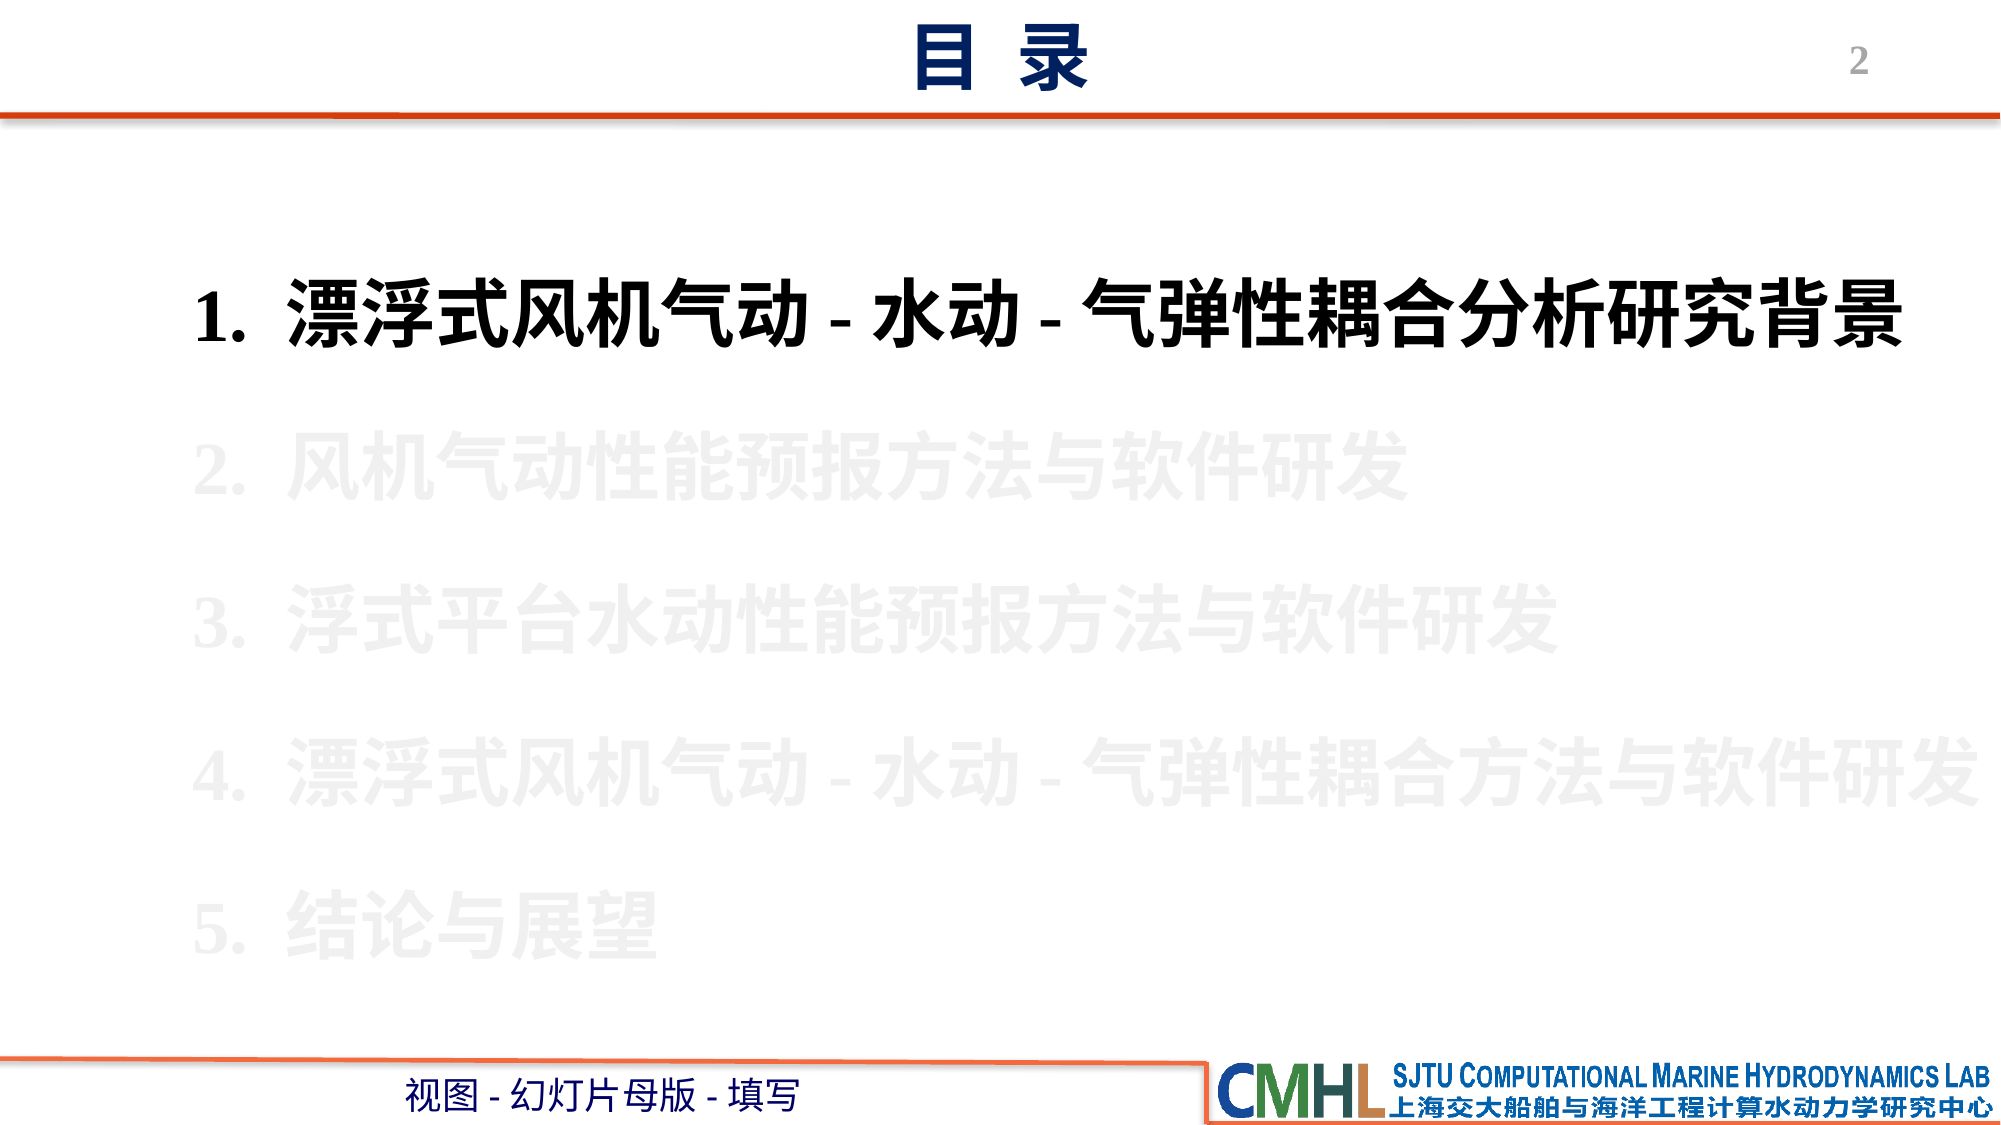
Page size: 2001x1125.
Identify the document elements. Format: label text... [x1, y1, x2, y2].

picture [1218, 1062, 1993, 1118]
list 1. 漂浮式风机气动-水动-气弹性耦合分析研究背景 2. 风机气动性能预报方法与软件研发 3. 浮式平台水动性能预报方法与软件研发 4. 漂浮式风机气动-水动-气弹性耦合方法与软件研发 5. 结论与展望 [0, 196, 2000, 1013]
title 目 录 [0, 0, 2000, 110]
